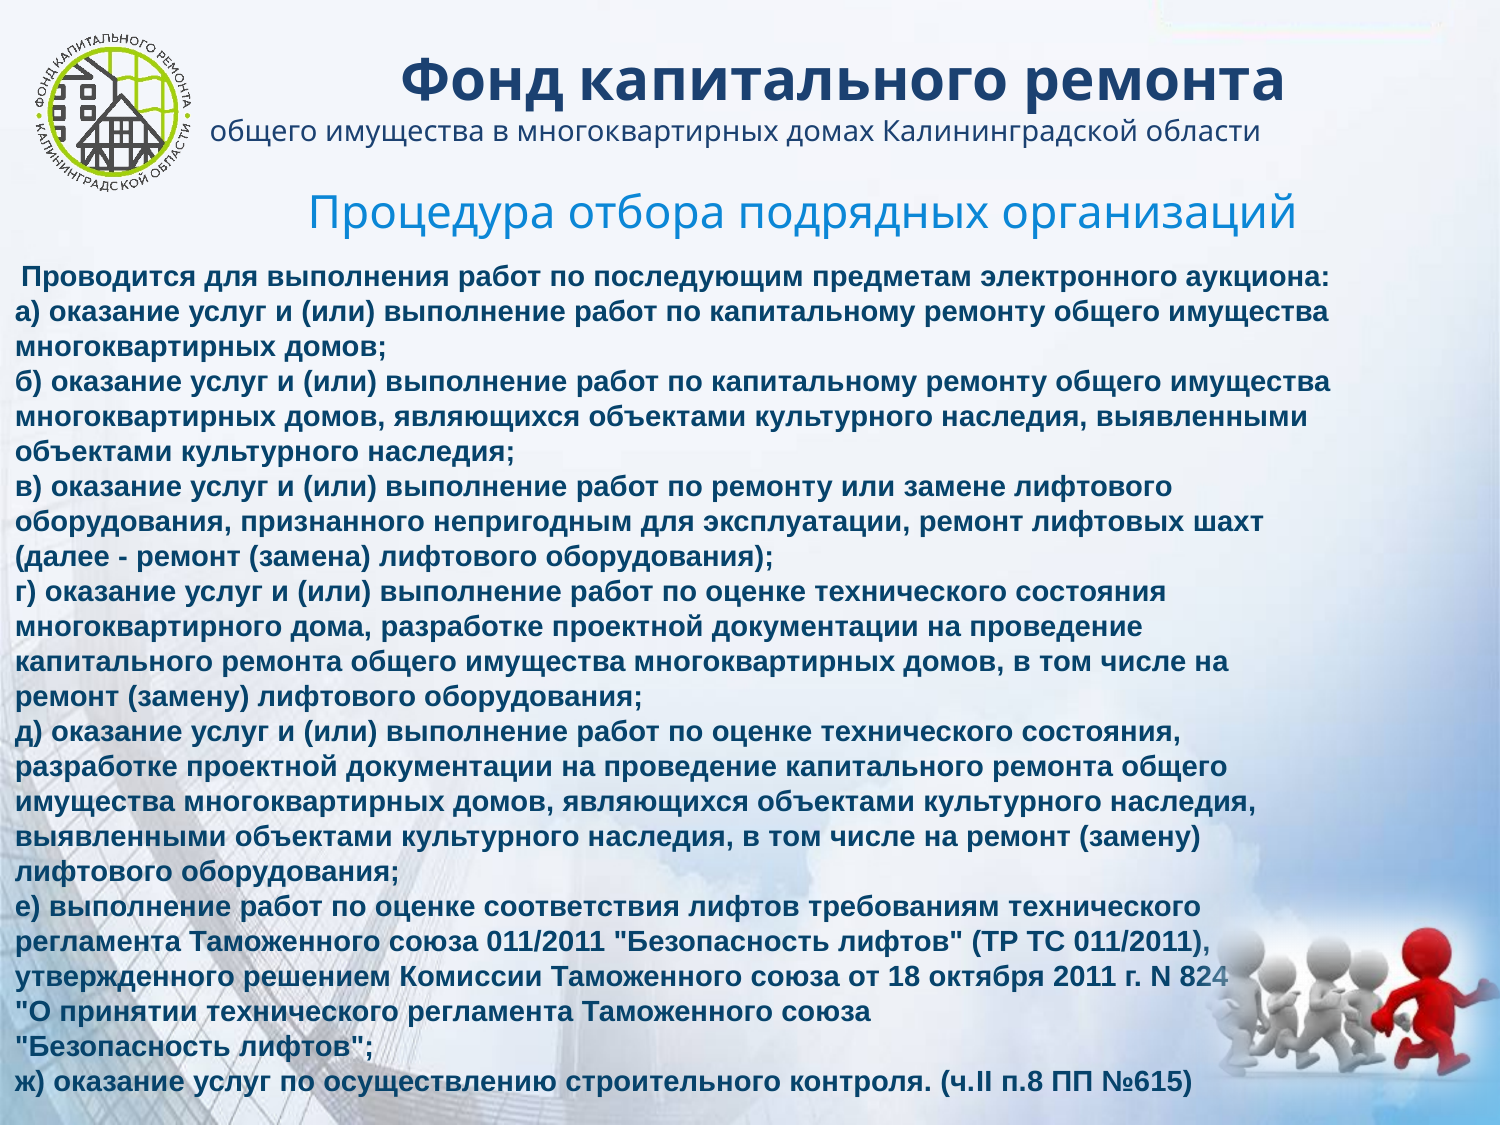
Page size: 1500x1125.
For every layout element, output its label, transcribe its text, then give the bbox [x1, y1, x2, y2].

text_box Процедура отбора подрядных организаций [147, 171, 1459, 246]
picture [0, 0, 1500, 1125]
text_box Проводится для выполнения работ по последующим предметам электронного аукциона: а) оказание услуг и (или) выполнение работ по капитальному ремонту общего имущества многоквартирных домов; б) оказание услуг и (или) выполнение работ по капитальному ремонту общего имущества многоквартирных домов, являющихся объектами культурного наследия, выявленными объектами культурного наследия; в) оказание услуг и (или) выполнение работ по ремонту или замене лифтового оборудования, признанного непригодным для эксплуатации, ремонт лифтовых шахт (далее - ремонт (замена) лифтового оборудования); г) оказание услуг и (или) выполнение работ по оценке технического состояния многоквартирного дома, разработке проектной документации на проведение капитального ремонта общего имущества многоквартирных домов, в том числе на ремонт (замену) лифтового оборудования; д) оказание услуг и (или) выполнение работ по оценке технического состояния, разработке проектной документации на проведение капитального ремонта общего имущества многоквартирных домов, являющихся объектами культурного наследия, выявленными объектами культурного наследия, в том числе на ремонт (замену) лифтового оборудования; е) выполнение работ по оценке соответствия лифтов требованиям технического регламента Таможенного союза 011/2011 "Безопасность лифтов" (ТР ТС 011/2011), утвержденного решением Комиссии Таможенного союза от 18 октября 2011 г. N 824 "О принятии технического регламента Таможенного союза "Безопасность лифтов"; ж) оказание услуг по осуществлению строительного контроля. (ч.II п.8 ПП №615) [0, 250, 1353, 1125]
text_box Фонд капитального ремонта общего имущества в многоквартирных домах Калининградской области [234, 34, 1493, 155]
